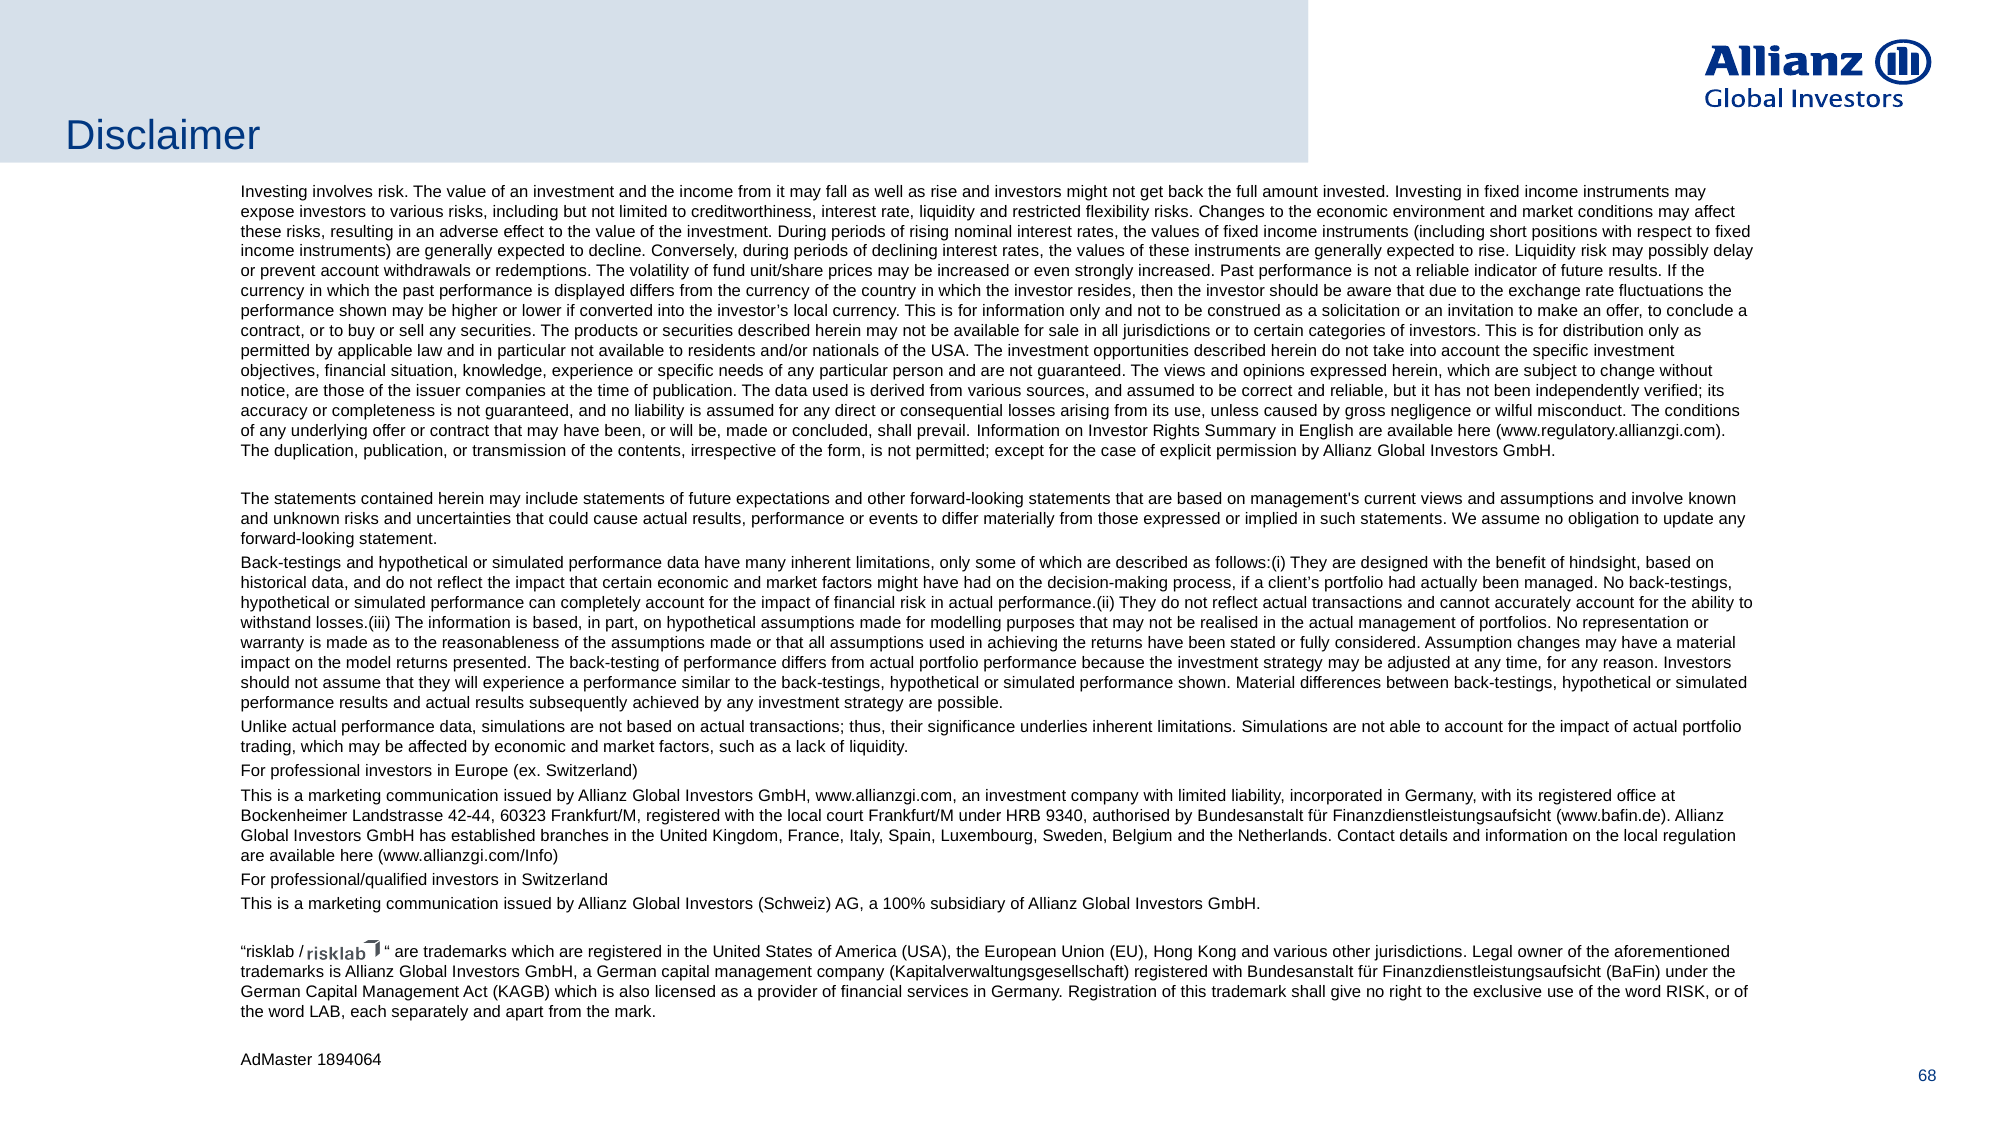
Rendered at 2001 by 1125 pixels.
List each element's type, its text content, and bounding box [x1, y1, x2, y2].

picture [299, 933, 385, 967]
list Investing involves risk. The value of an investment and the income from it may fall as well as rise and investors might not get back the full amount invested. Investing in fixed income instruments may expose investors to various risks, including but not limited to creditworthiness, interest rate, liquidity and restricted flexibility risks. Changes to the economic environment and market conditions may affect these risks, resulting in an adverse effect to the value of the investment. During periods of rising nominal interest rates, the values of fixed income instruments (including short positions with respect to fixed income instruments) are generally expected to decline. Conversely, during periods of declining interest rates, the values of these instruments are generally expected to rise. Liquidity risk may possibly delay or prevent account withdrawals or redemptions. The volatility of fund unit/share prices may be increased or even strongly increased. Past performance is not a reliable indicator of future results. If the currency in which the past performance is displayed differs from the currency of the country in which the investor resides, then the investor should be aware that due to the exchange rate fluctuations the performance shown may be higher or lower if converted into the investor’s local currency. This is for information only and not to be construed as a solicitation or an invitation to make an offer, to conclude a contract, or to buy or sell any securities. The products or securities described herein may not be available for sale in all jurisdictions or to certain categories of investors. This is for distribution only as permitted by applicable law and in particular not available to residents and/or nationals of the USA. The investment opportunities described herein do not take into account the specific investment objectives, financial situation, knowledge, experience or specific needs of any particular person and are not guaranteed. The views and opinions expressed herein, which are subject to change without notice, are those of the issuer companies at the time of publication. The data used is derived from various sources, and assumed to be correct and reliable, but it has not been independently verified; its accuracy or completeness is not guaranteed, and no liability is assumed for any direct or consequential losses arising from its use, unless caused by gross negligence or wilful misconduct. The conditions of any underlying offer or contract that may have been, or will be, made or concluded, shall prevail. Information on Investor Rights Summary in English are available here (www.regulatory.allianzgi.com). The duplication, publication, or transmission of the contents, irrespective of the form, is not permitted; except for the case of explicit permission by Allianz Global Investors GmbH. The statements contained herein may include statements of future expectations and other forward-looking statements that are based on management's current views and assumptions and involve known and unknown risks and uncertainties that could cause actual results, performance or events to differ materially from those expressed or implied in such statements. We assume no obligation to update any forward-looking statement. Back-testings and hypothetical or simulated performance data have many inherent limitations, only some of which are described as follows:(i) They are designed with the benefit of hindsight, based on historical data, and do not reflect the impact that certain economic and market factors might have had on the decision-making process, if a client’s portfolio had actually been managed. No back-testings, hypothetical or simulated performance can completely account for the impact of financial risk in actual performance.(ii) They do not reflect actual transactions and cannot accurately account for the ability to withstand losses.(iii) The information is based, in part, on hypothetical assumptions made for modelling purposes that may not be realised in the actual management of portfolios. No representation or warranty is made as to the reasonableness of the assumptions made or that all assumptions used in achieving the returns have been stated or fully considered. Assumption changes may have a material impact on the model returns presented. The back-testing of performance differs from actual portfolio performance because the investment strategy may be adjusted at any time, for any reason. Investors should not assume that they will experience a performance similar to the back-testings, hypothetical or simulated performance shown. Material differences between back-testings, hypothetical or simulated performance results and actual results subsequently achieved by any investment strategy are possible. Unlike actual performance data, simulations are not based on actual transactions; thus, their significance underlies inherent limitations. Simulations are not able to account for the impact of actual portfolio trading, which may be affected by economic and market factors, such as a lack of liquidity. For professional investors in Europe (ex. Switzerland) This is a marketing communication issued by Allianz Global Investors GmbH, www.allianzgi.com, an investment company with limited liability, incorporated in Germany, with its registered office at Bockenheimer Landstrasse 42-44, 60323 Frankfurt/M, registered with the local court Frankfurt/M under HRB 9340, authorised by Bundesanstalt für Finanzdienstleistungsaufsicht (www.bafin.de). Allianz Global Investors GmbH has established branches in the United Kingdom, France, Italy, Spain, Luxembourg, Sweden, Belgium and the Netherlands. Contact details and information on the local regulation are available here (www.allianzgi.com/Info) For professional/qualified investors in Switzerland This is a marketing communication issued by Allianz Global Investors (Schweiz) AG, a 100% subsidiary of Allianz Global Investors GmbH. “risklab / “ are trademarks which are registered in the United States of America (USA), the European Union (EU), Hong Kong and various other jurisdictions. Legal owner of the aforementioned trademarks is Allianz Global Investors GmbH, a German capital management company (Kapitalverwaltungsgesellschaft) registered with Bundesanstalt für Finanzdienstleistungsaufsicht (BaFin) under the German Capital Management Act (KAGB) which is also licensed as a provider of financial services in Germany. Registration of this trademark shall give no right to the exclusive use of the word RISK, or of the word LAB, each separately and apart from the mark. AdMaster 1894064 [240, 180, 1757, 1071]
title Disclaimer [65, 107, 1294, 209]
